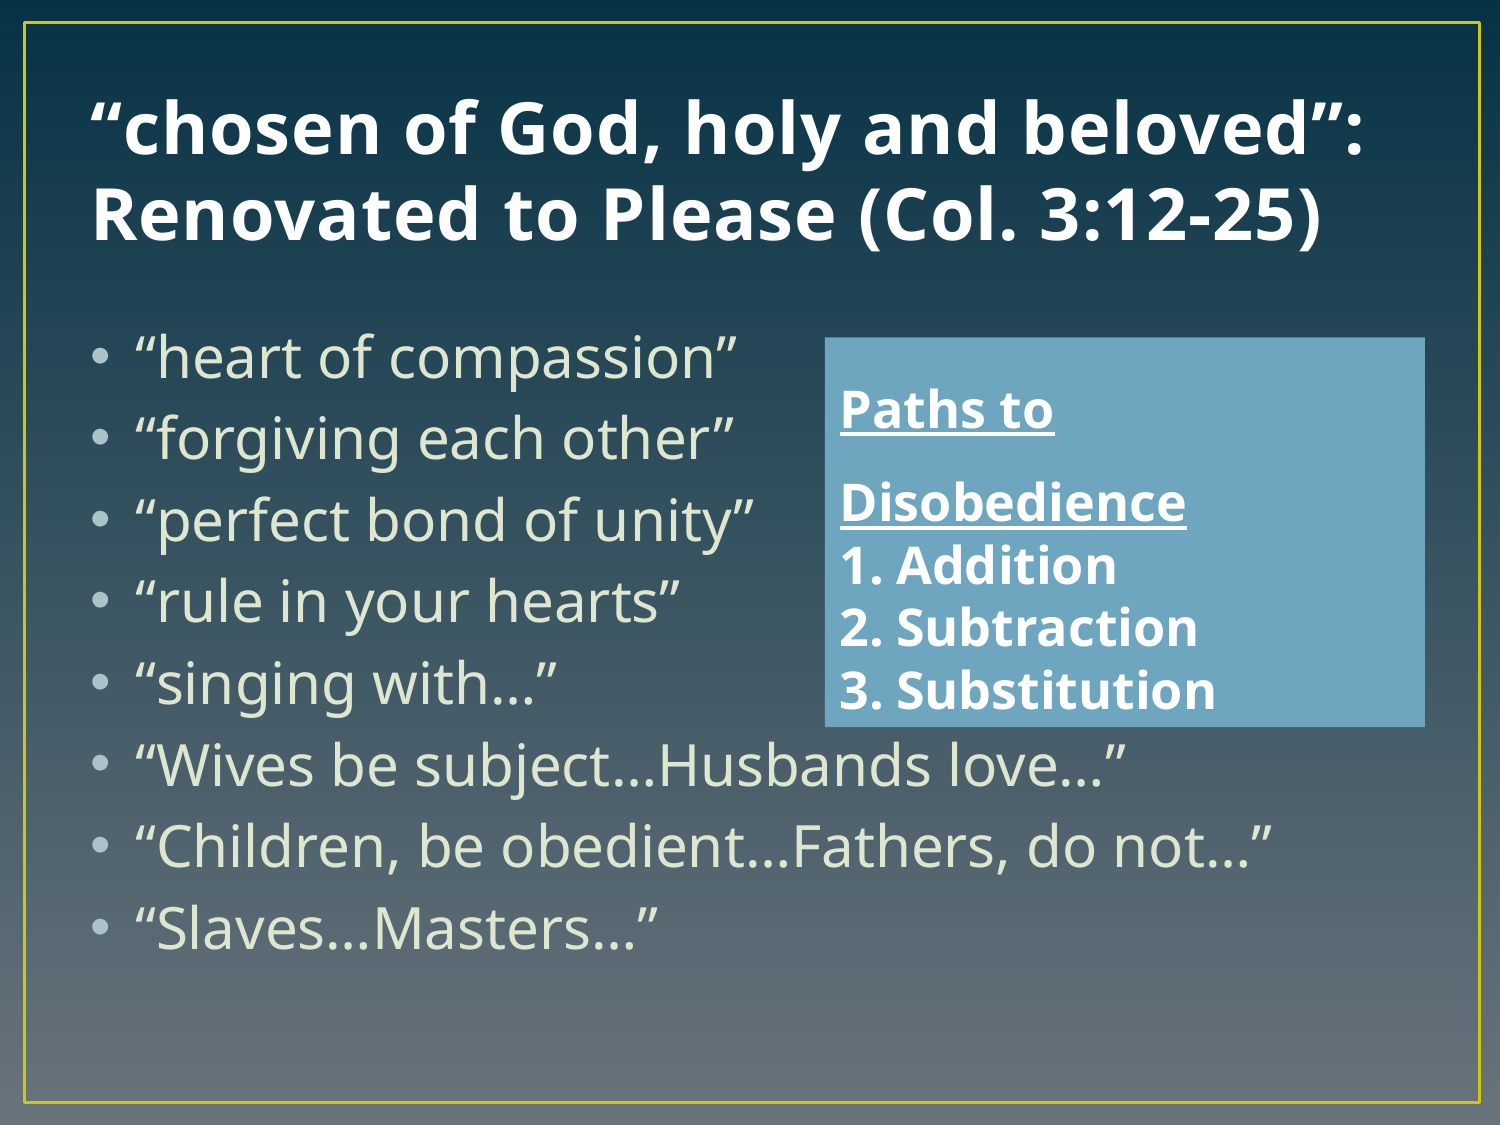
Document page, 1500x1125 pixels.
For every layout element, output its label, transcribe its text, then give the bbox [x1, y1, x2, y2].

list “heart of compassion” “forgiving each other” “perfect bond of unity” “rule in your hearts” “singing with…” “Wives be subject…Husbands love…” “Children, be obedient…Fathers, do not…” “Slaves…Masters…” [75, 312, 1425, 1050]
title “chosen of God, holy and beloved”: Renovated to Please (Col. 3:12-25) [75, 50, 1425, 263]
text_box Paths to Disobedience Addition Subtraction Substitution [824, 337, 1425, 728]
